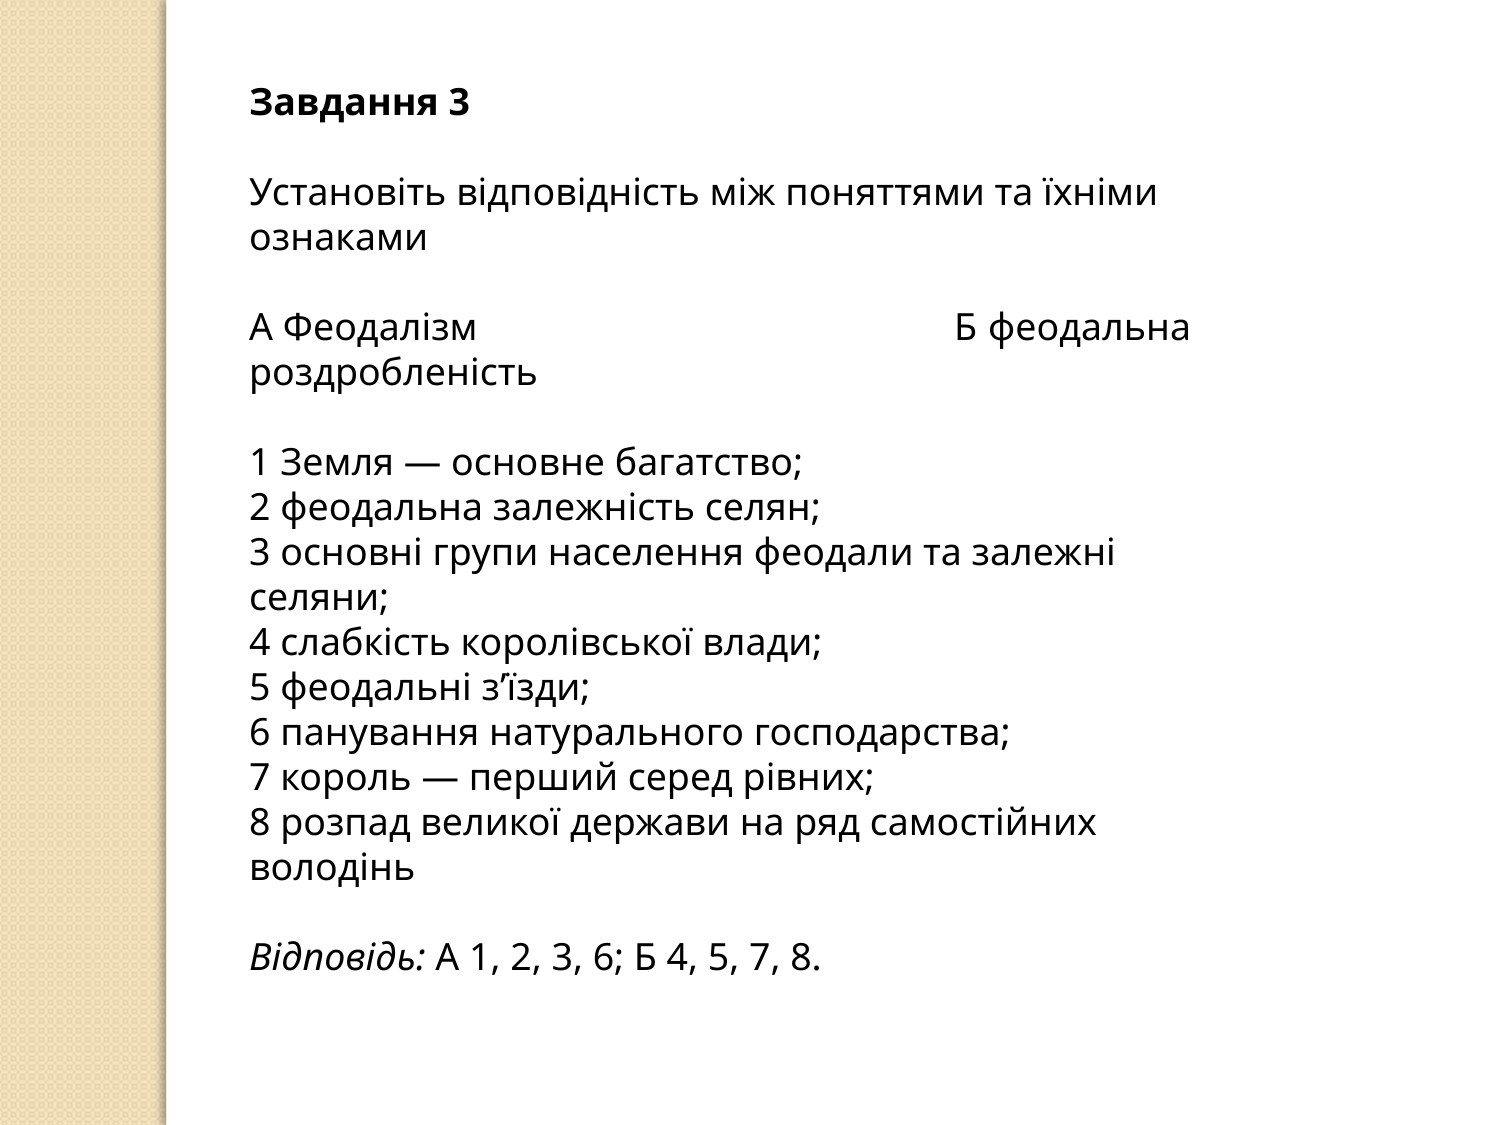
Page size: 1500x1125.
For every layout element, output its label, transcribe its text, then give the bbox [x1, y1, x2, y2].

text_box Завдання 3 Установіть відповідність між поняттями та їхніми ознаками А Феодалізм Б феодальна роздробленість 1 Земля — основне багатство; 2 феодальна залежність селян; 3 основні групи населення феодали та залежні селяни; 4 слабкість королівської влади; 5 феодальні з’їзди; 6 панування натурального господарства; 7 король — перший серед рівних; 8 розпад великої держави на ряд самостійних володінь Відповідь: А 1, 2, 3, 6; Б 4, 5, 7, 8. [234, 70, 1207, 1030]
